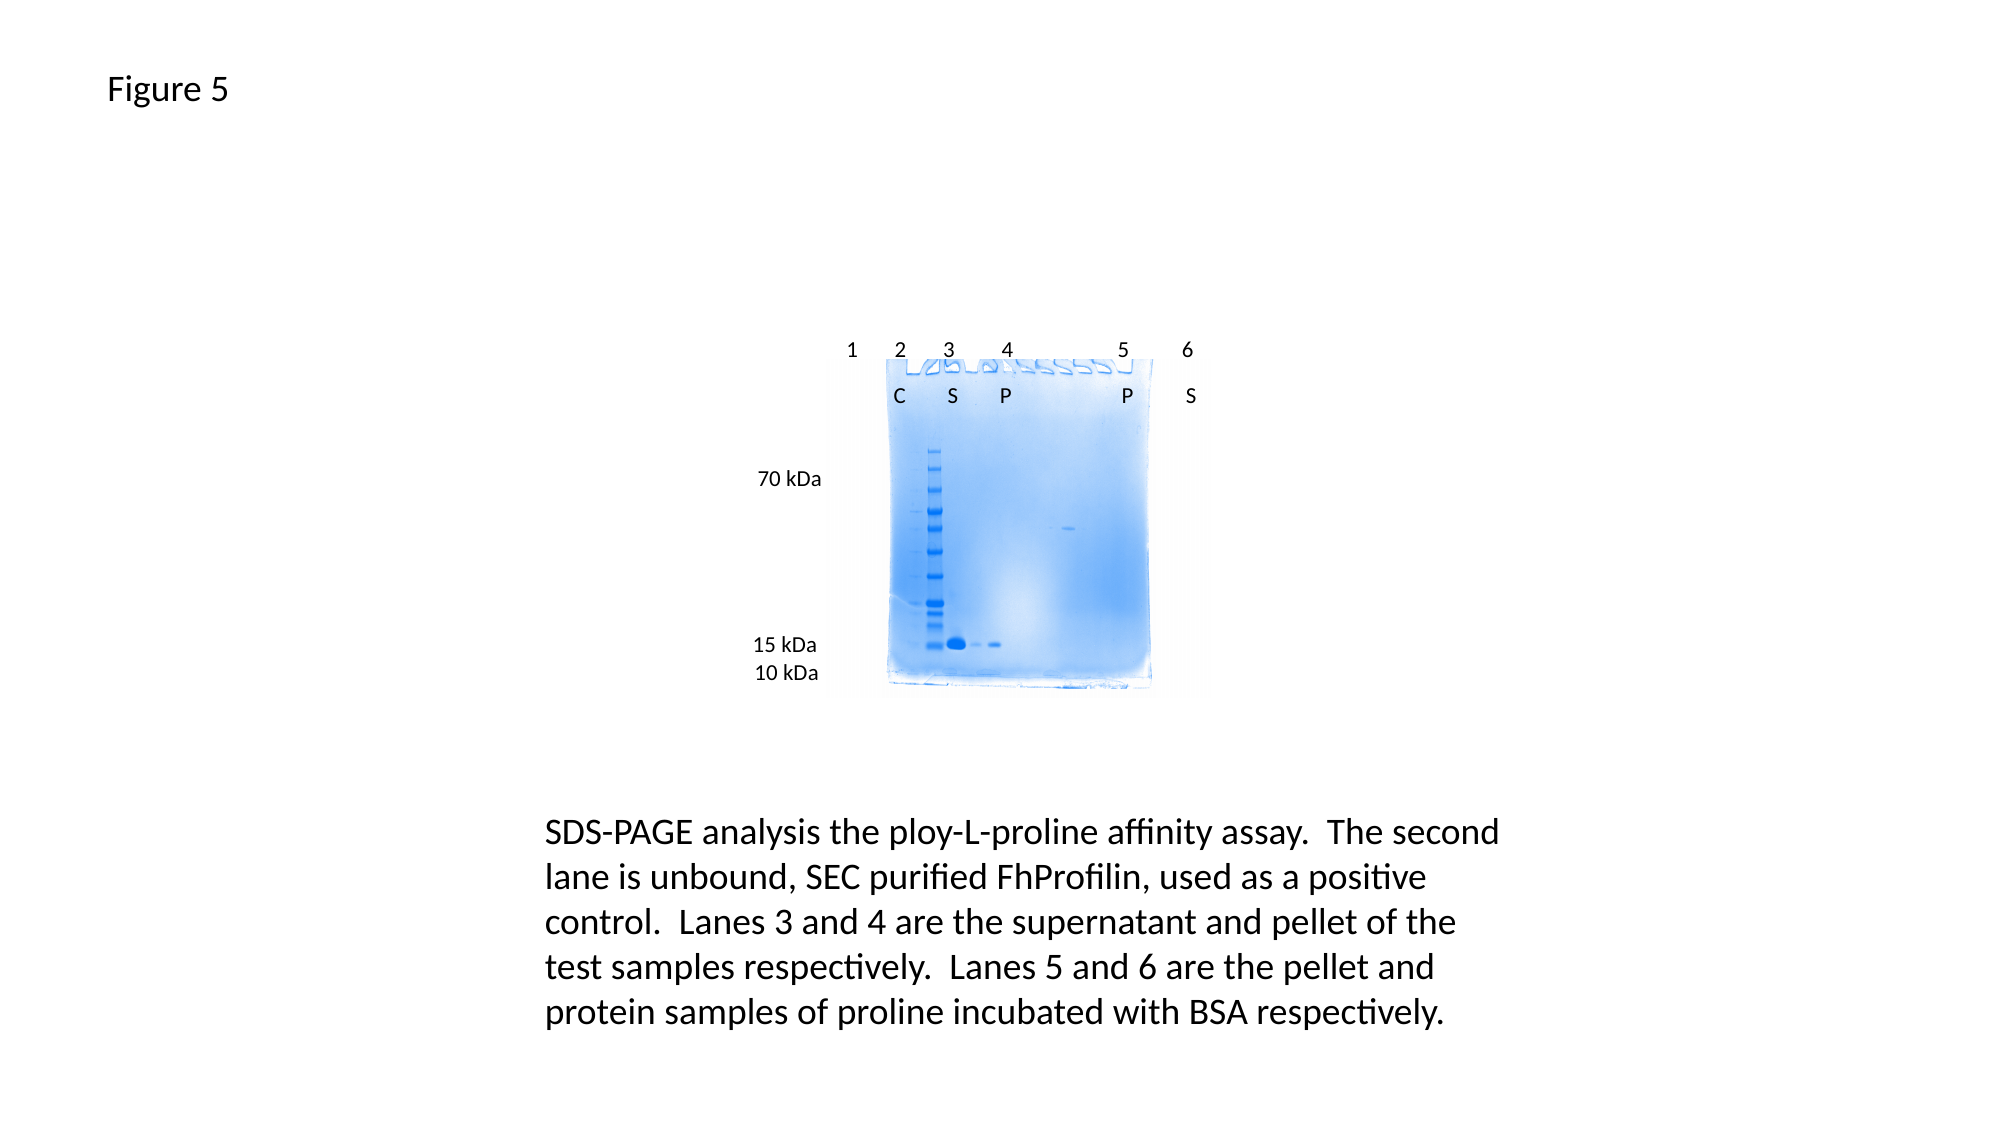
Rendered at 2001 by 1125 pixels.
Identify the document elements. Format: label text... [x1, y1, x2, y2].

text_box 15 kDa [737, 620, 826, 661]
text_box Figure 5 [92, 56, 245, 117]
text_box SDS-PAGE analysis the ploy-L-proline affinity assay. The second lane is unbound, SEC purified FhProfilin, used as a positive control. Lanes 3 and 4 are the supernatant and pellet of the test samples respectively. Lanes 5 and 6 are the pellet and protein samples of proline incubated with BSA respectively. [530, 799, 1530, 1040]
text_box 10 kDa [739, 661, 826, 689]
text_box 70 kDa [742, 454, 826, 496]
picture [826, 359, 1212, 698]
text_box 1 2 3 4 5 6 C S P P S [831, 325, 1213, 420]
